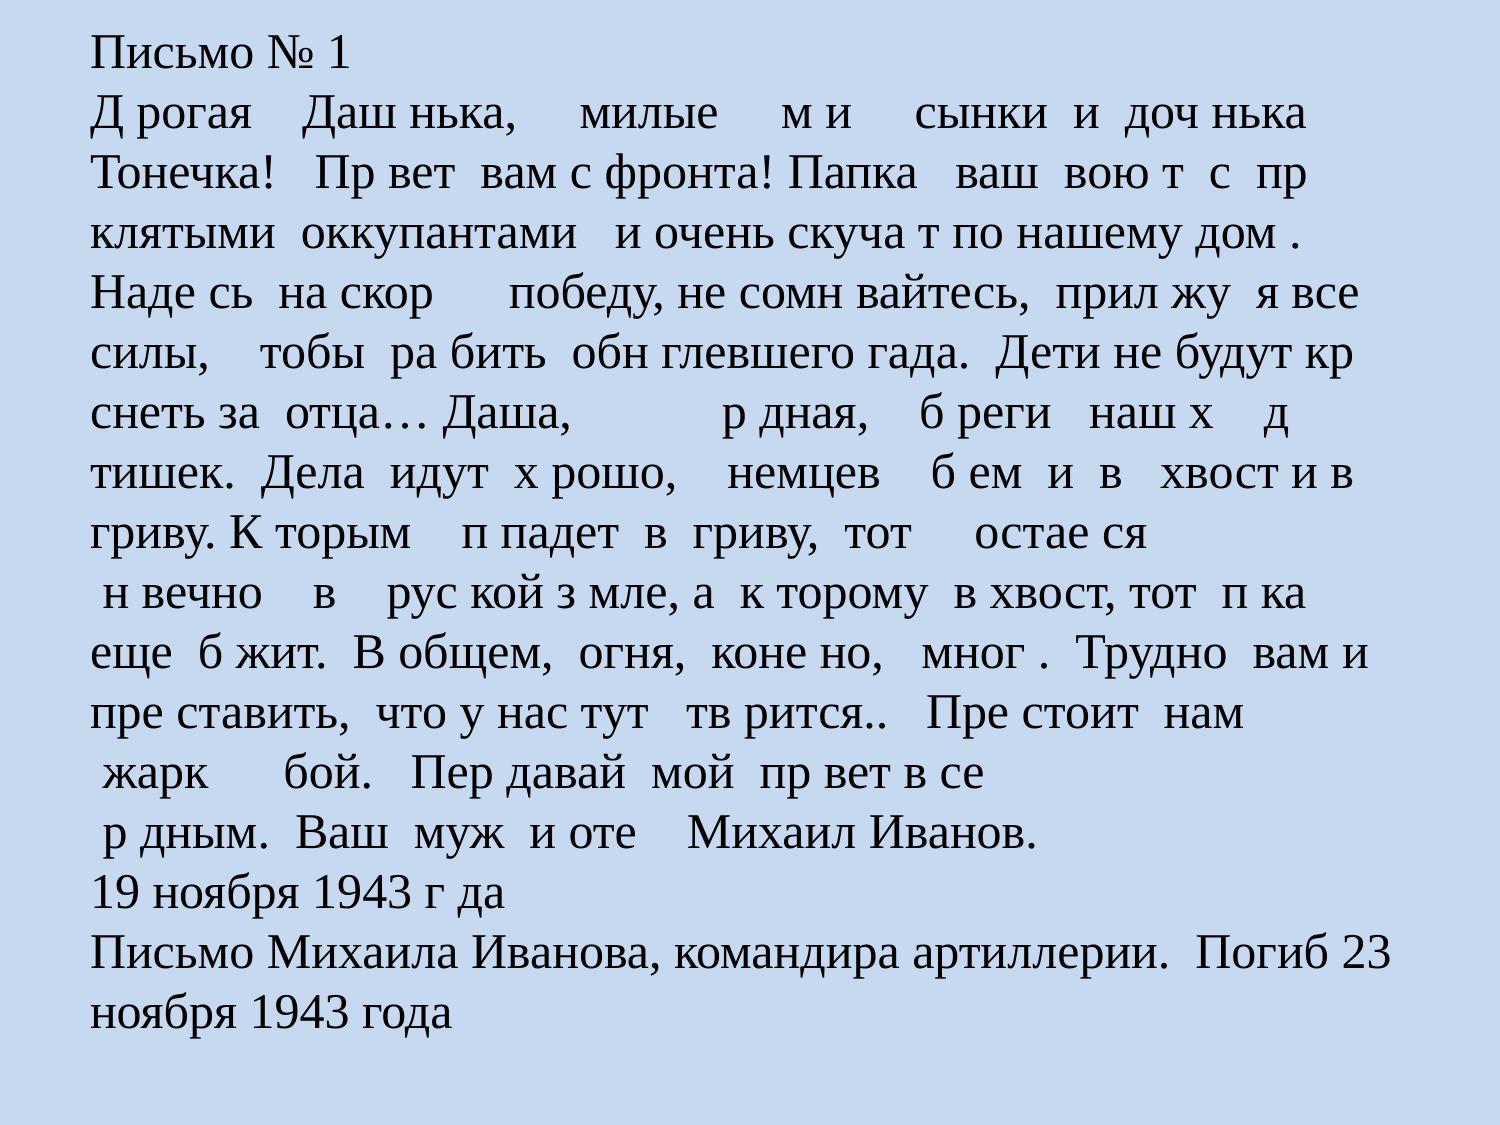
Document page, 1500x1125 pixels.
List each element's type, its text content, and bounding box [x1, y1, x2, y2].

title Письмо № 1 Д рогая Даш нька, милые м и сынки и доч нька Тонечка! Пр вет вам с фронта! Папка ваш вою т с пр клятыми оккупантами и очень скуча т по нашему дом . Наде сь на скор победу, не сомн вайтесь, прил жу я все силы, тобы ра бить обн глевшего гада. Дети не будут кр снеть за отца… Даша, р дная, б реги наш х д тишек. Дела идут х рошо, немцев б ем и в хвост и в гриву. К торым п падет в гриву, тот остае ся н вечно в рус кой з мле, а к торому в хвост, тот п ка еще б жит. В общем, огня, коне но, мног . Трудно вам и пре ставить, что у нас тут тв рится.. Пре стоит нам жарк бой. Пер давай мой пр вет в се р дным. Ваш муж и оте Михаил Иванов. 19 ноября 1943 г да Письмо Михаила Иванова, командира артиллерии. Погиб 23 ноября 1943 года [75, 45, 1425, 1013]
